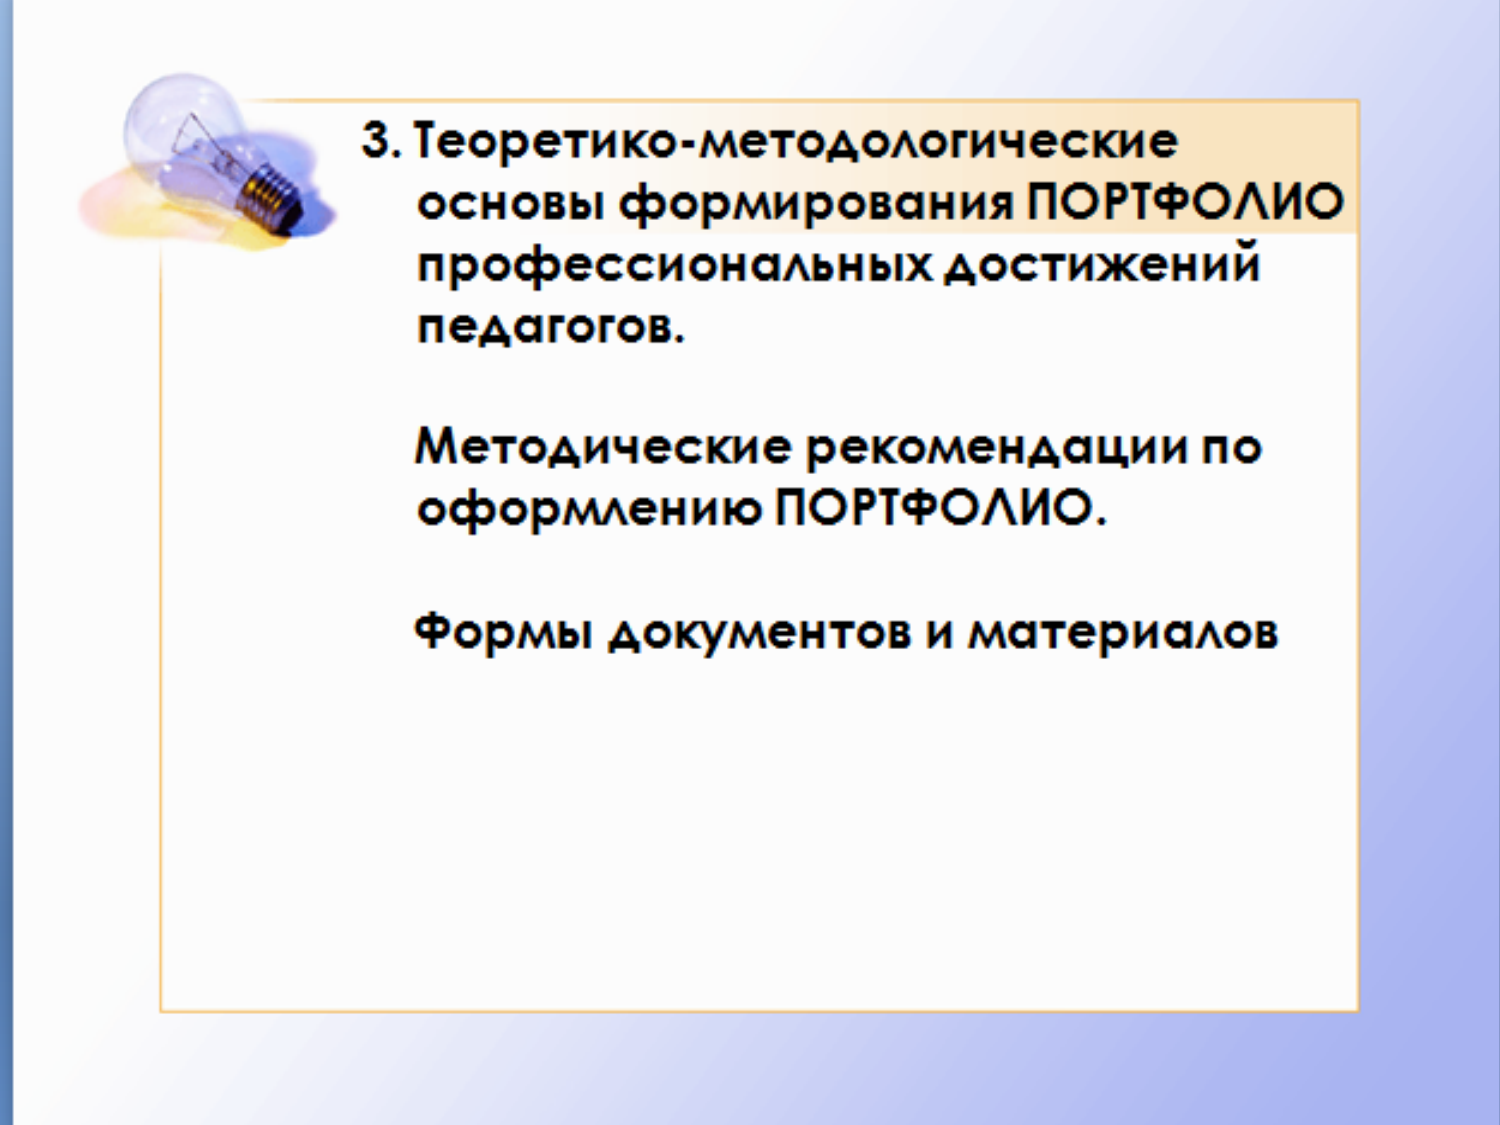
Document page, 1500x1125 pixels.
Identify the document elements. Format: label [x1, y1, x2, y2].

list [0, 0, 1500, 1125]
